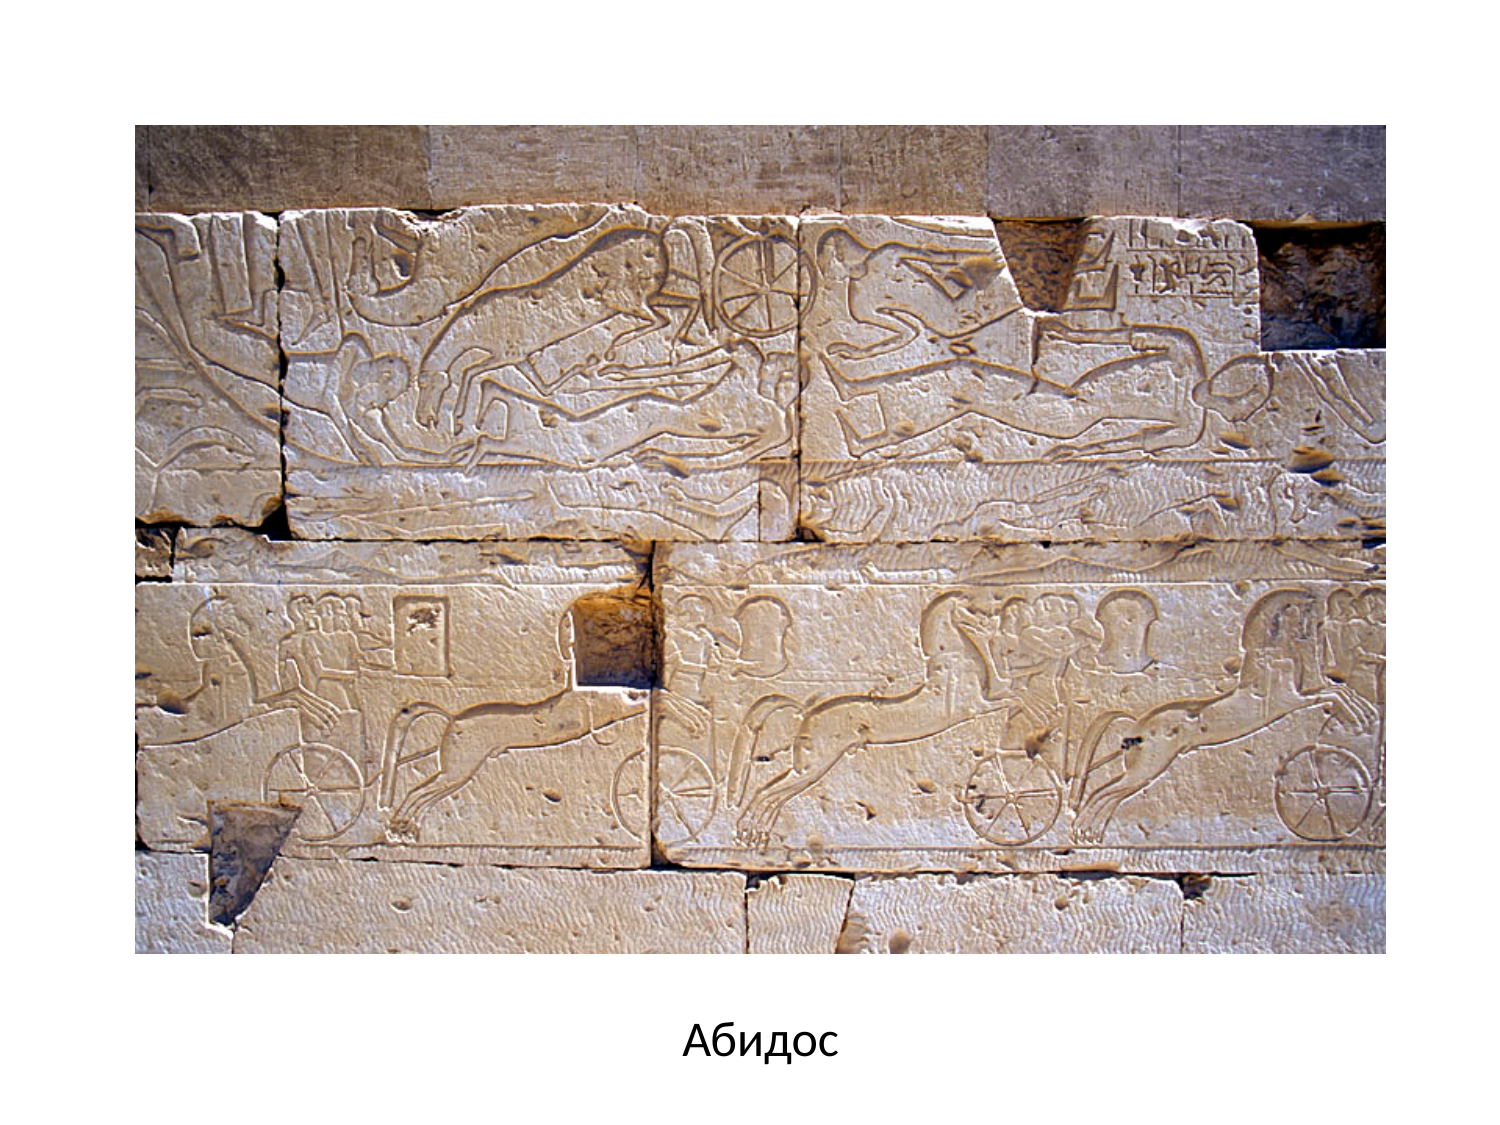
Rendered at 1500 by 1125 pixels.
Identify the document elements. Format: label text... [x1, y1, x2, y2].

picture [135, 125, 1386, 954]
text_box Абидос [542, 999, 980, 1075]
